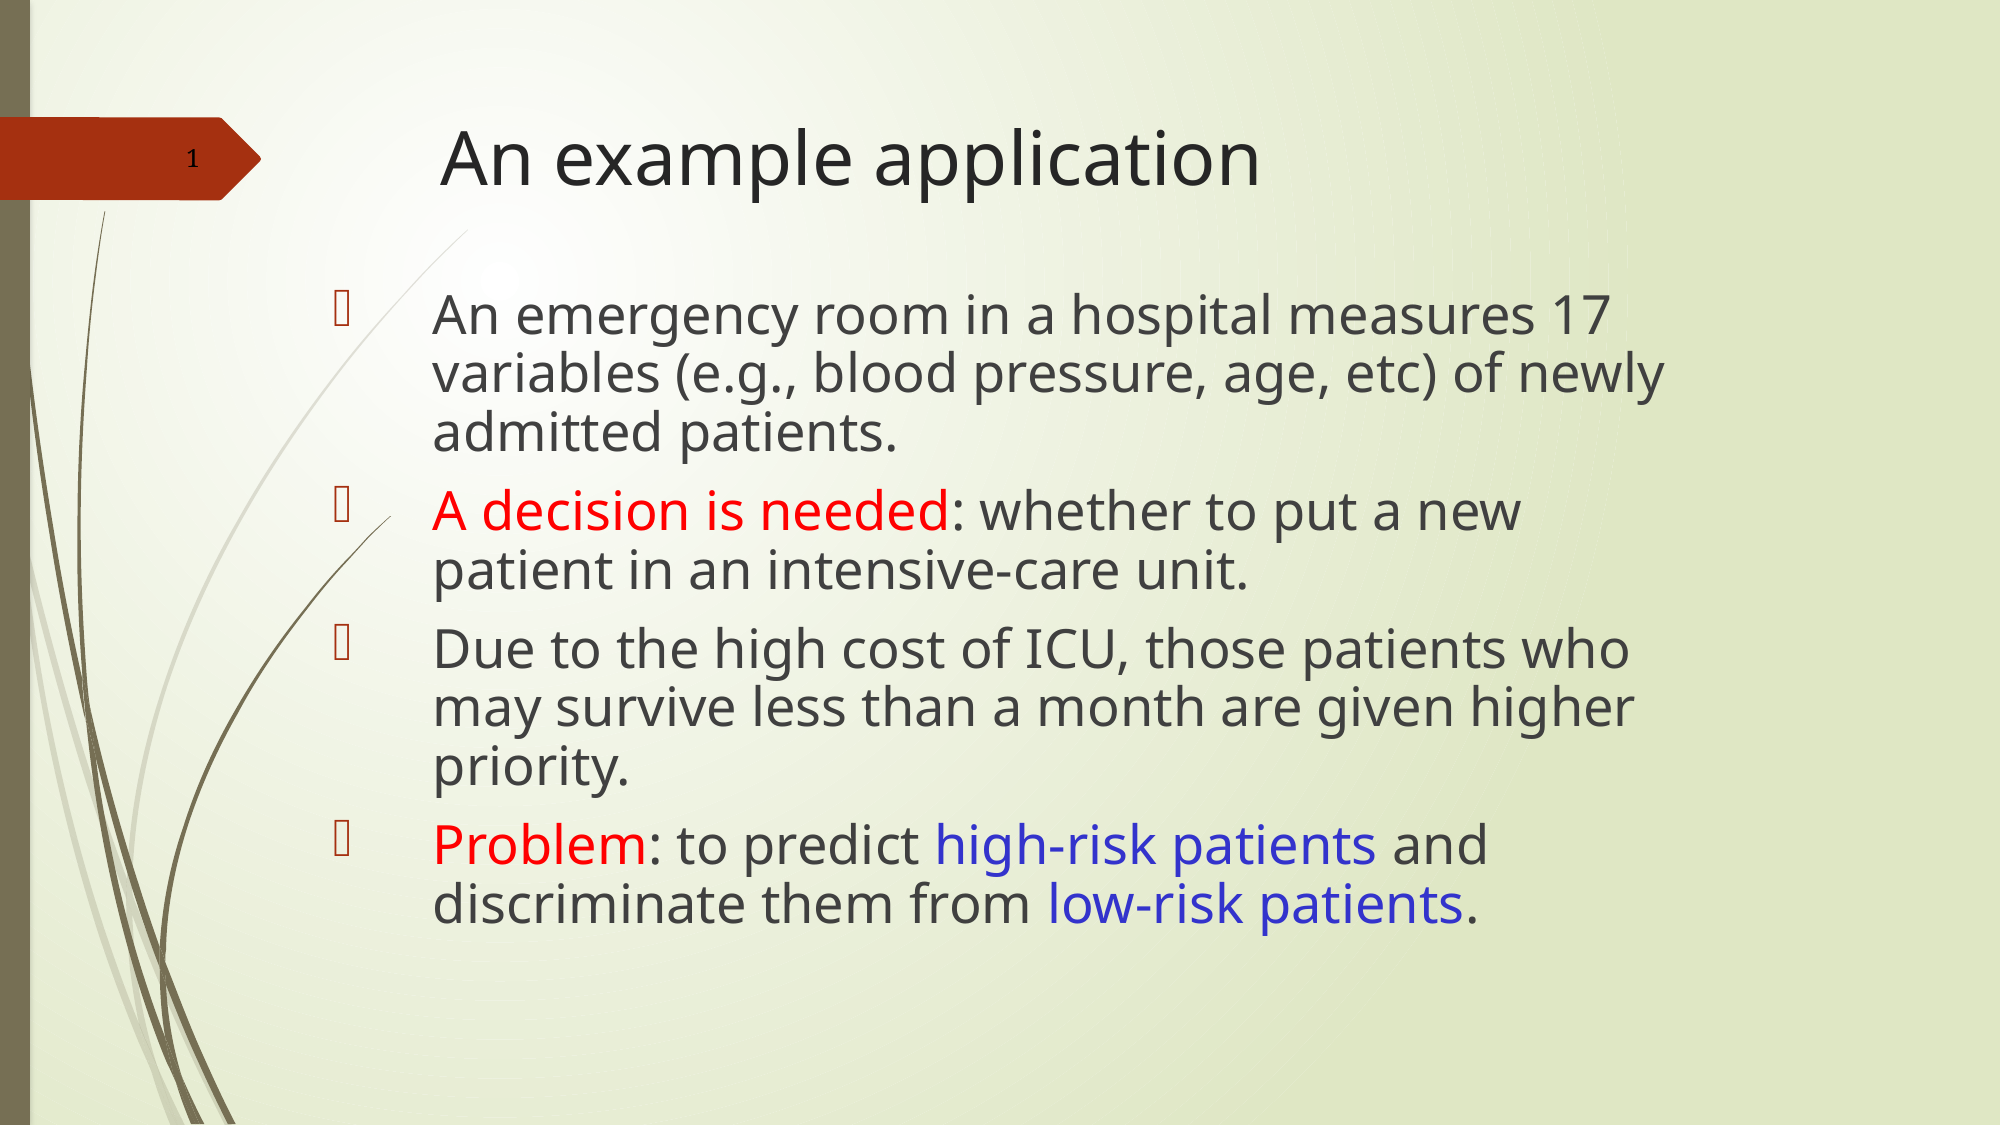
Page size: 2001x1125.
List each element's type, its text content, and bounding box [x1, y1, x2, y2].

slide_number 1 [87, 129, 216, 190]
list An emergency room in a hospital measures 17 variables (e.g., blood pressure, age, etc) of newly admitted patients. A decision is needed: whether to put a new patient in an intensive-care unit. Due to the high cost of ICU, those patients who may survive less than a month are given higher priority. Problem: to predict high-risk patients and discriminate them from low-risk patients. [317, 280, 1683, 956]
title An example application [425, 102, 1888, 313]
